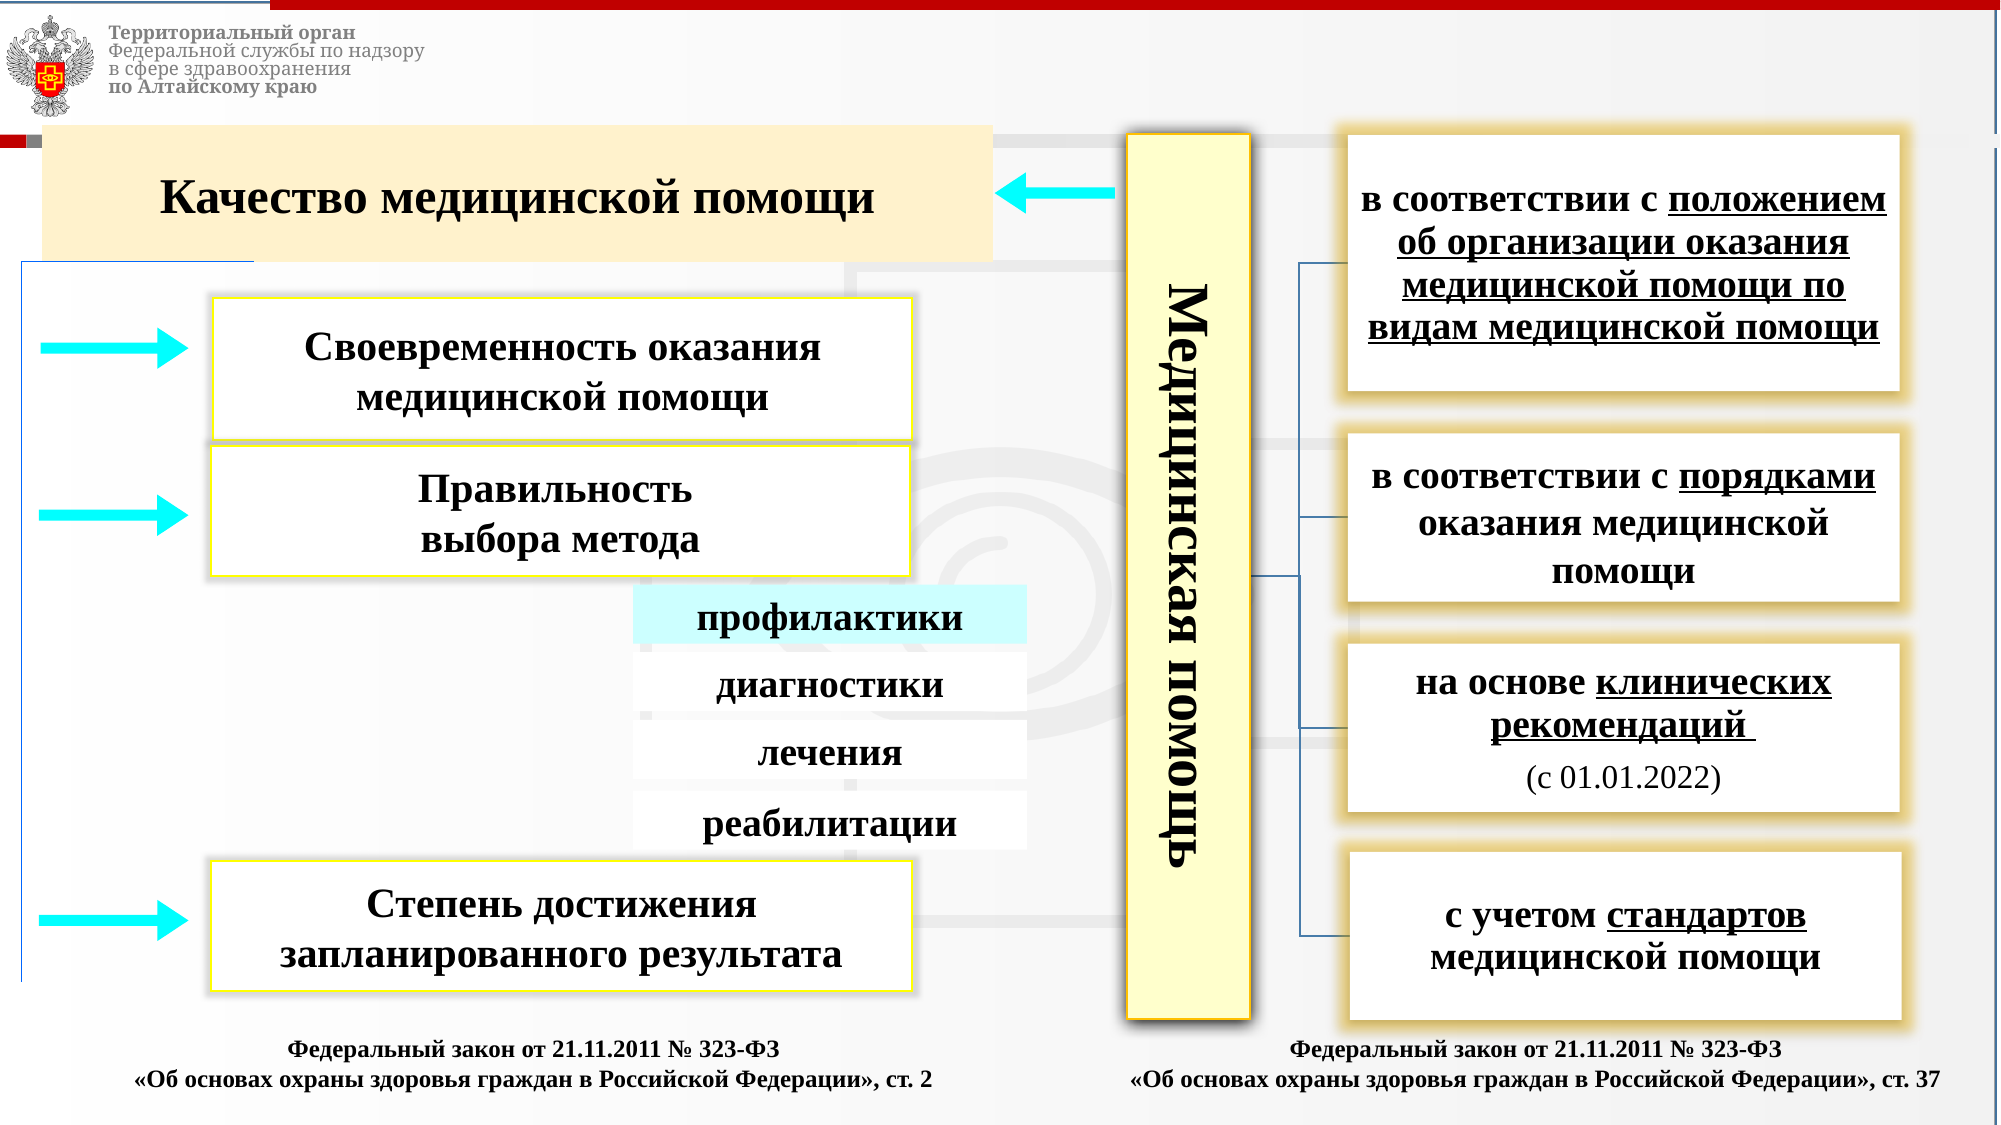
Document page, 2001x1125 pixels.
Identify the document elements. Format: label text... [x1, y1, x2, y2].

text_box Качество медицинской помощи [42, 125, 993, 262]
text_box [21, 261, 254, 982]
text_box диагностики [632, 651, 842, 712]
text_box реабилитации [632, 790, 842, 851]
text_box Федеральный закон от 21.11.2011 № 323-ФЗ «Об основах охраны здоровья граждан в Российской Федерации», ст. 2 [112, 1024, 955, 1100]
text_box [842, 131, 2000, 1021]
text_box лечения [632, 719, 842, 780]
text_box Степень достижения запланированного результата [210, 860, 842, 992]
picture [0, 15, 101, 117]
text_box Своевременность оказания медицинской помощи [254, 297, 842, 437]
text_box Правильность выбора метода [254, 445, 842, 577]
text_box Федеральный закон от 21.11.2011 № 323-ФЗ «Об основах охраны здоровья граждан в Российской Федерации», ст. 37 [1114, 1024, 1958, 1100]
text_box профилактики [632, 584, 842, 645]
